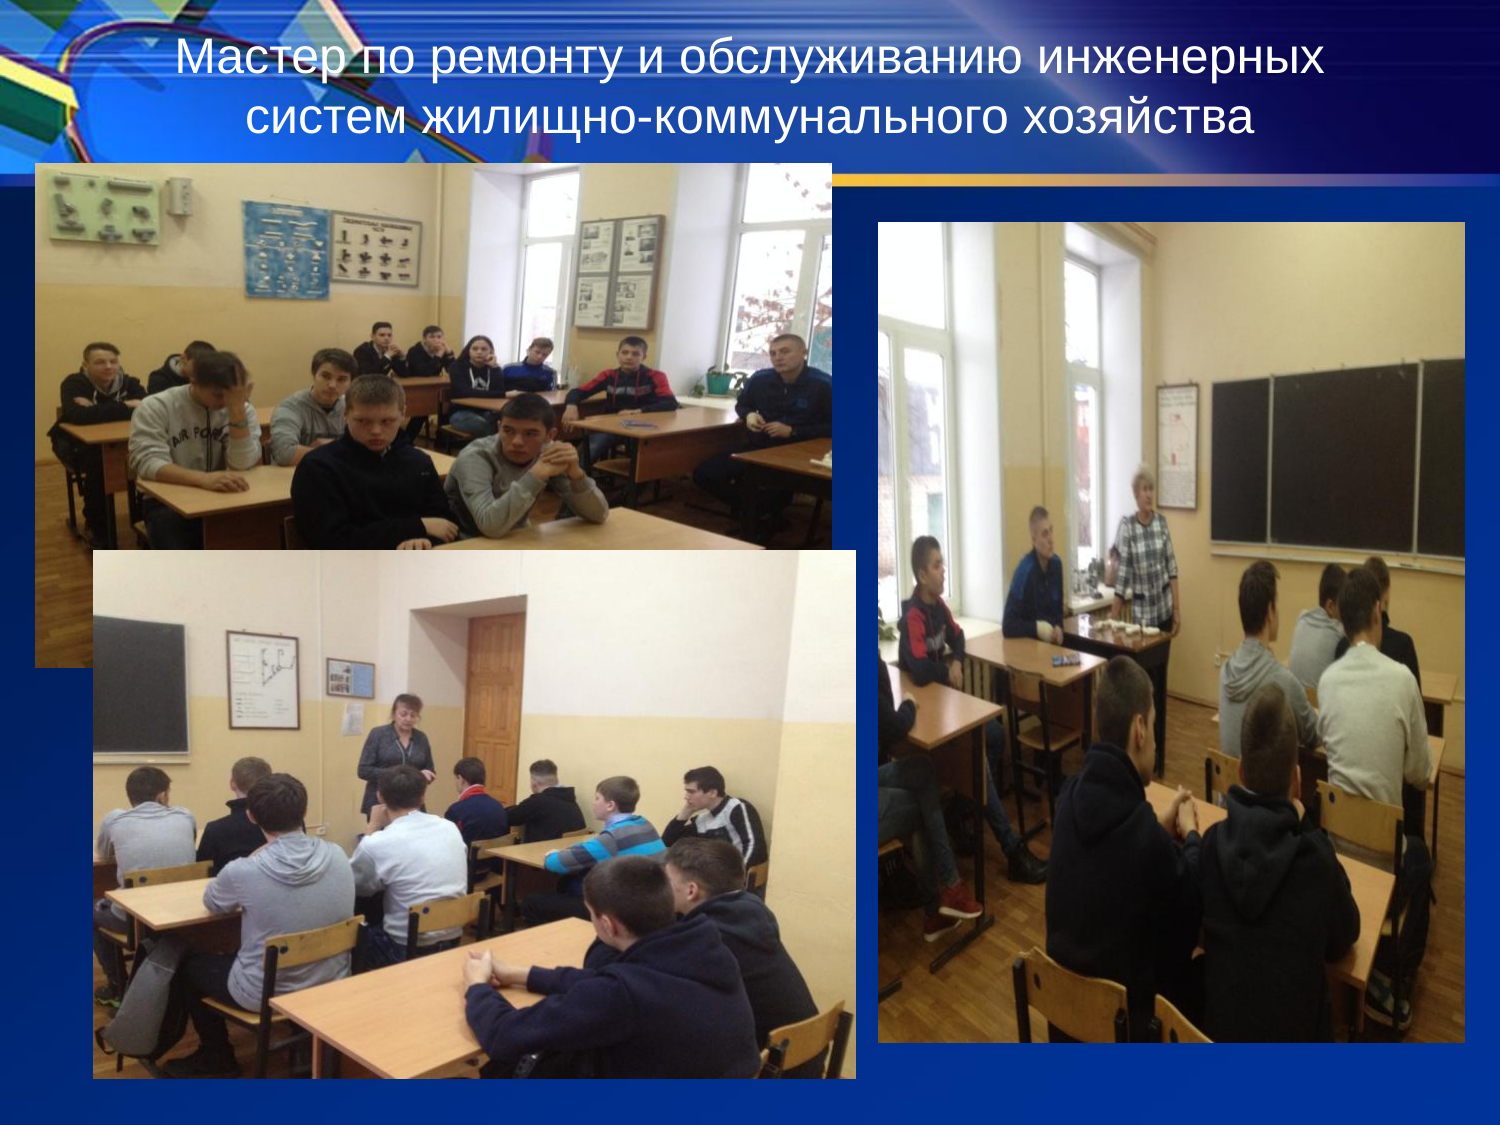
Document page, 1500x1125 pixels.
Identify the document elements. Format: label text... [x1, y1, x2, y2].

title Мастер по ремонту и обслуживанию инженерных систем жилищно-коммунального хозяйства [75, 45, 1425, 233]
picture [0, 0, 1500, 1125]
